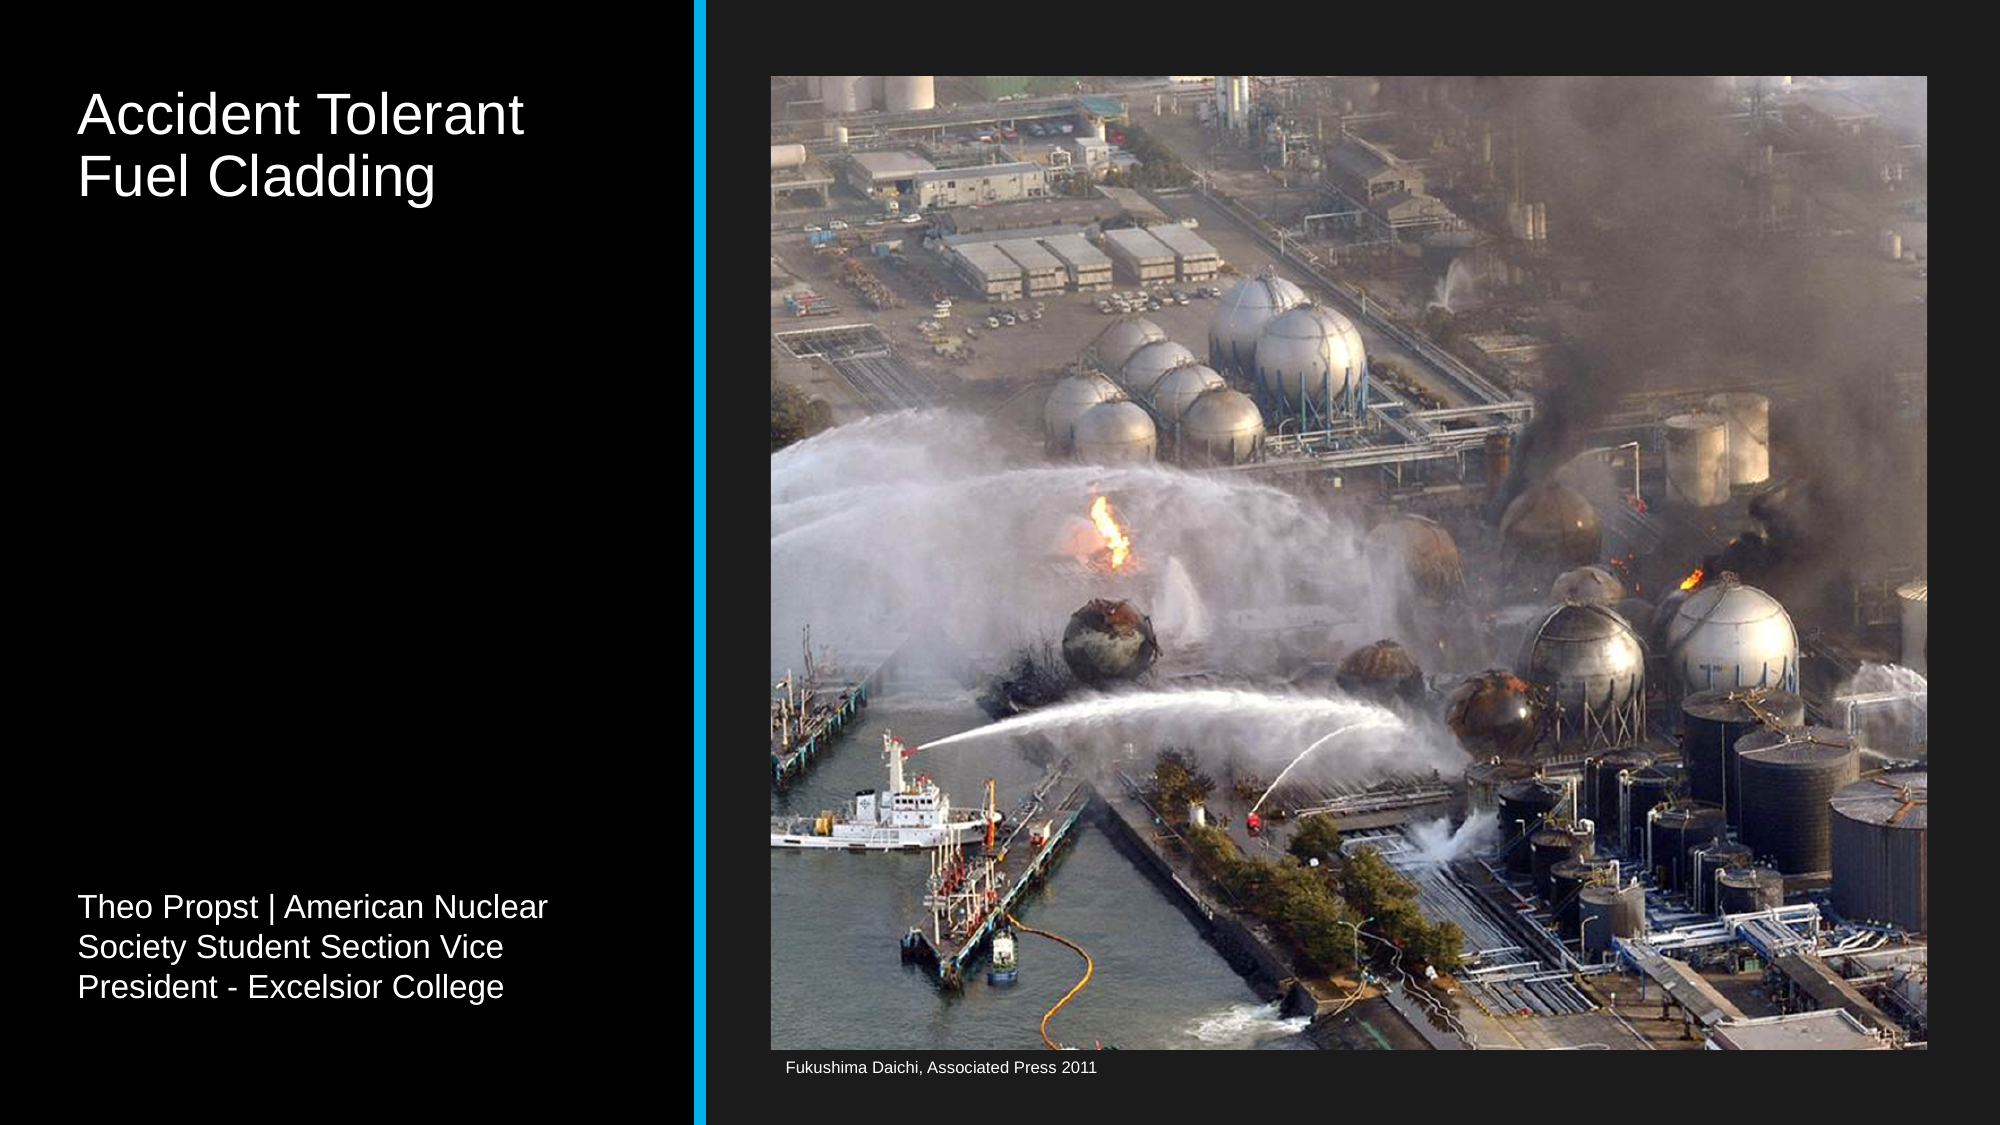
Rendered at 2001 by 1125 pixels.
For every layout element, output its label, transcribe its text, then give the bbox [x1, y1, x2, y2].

picture [770, 76, 1928, 1050]
title Accident Tolerant Fuel Cladding [62, 76, 638, 339]
list Theo Propst | American Nuclear Society Student Section Vice President - Excelsior College [62, 614, 638, 1013]
text_box Fukushima Daichi, Associated Press 2011 [770, 1050, 1180, 1085]
